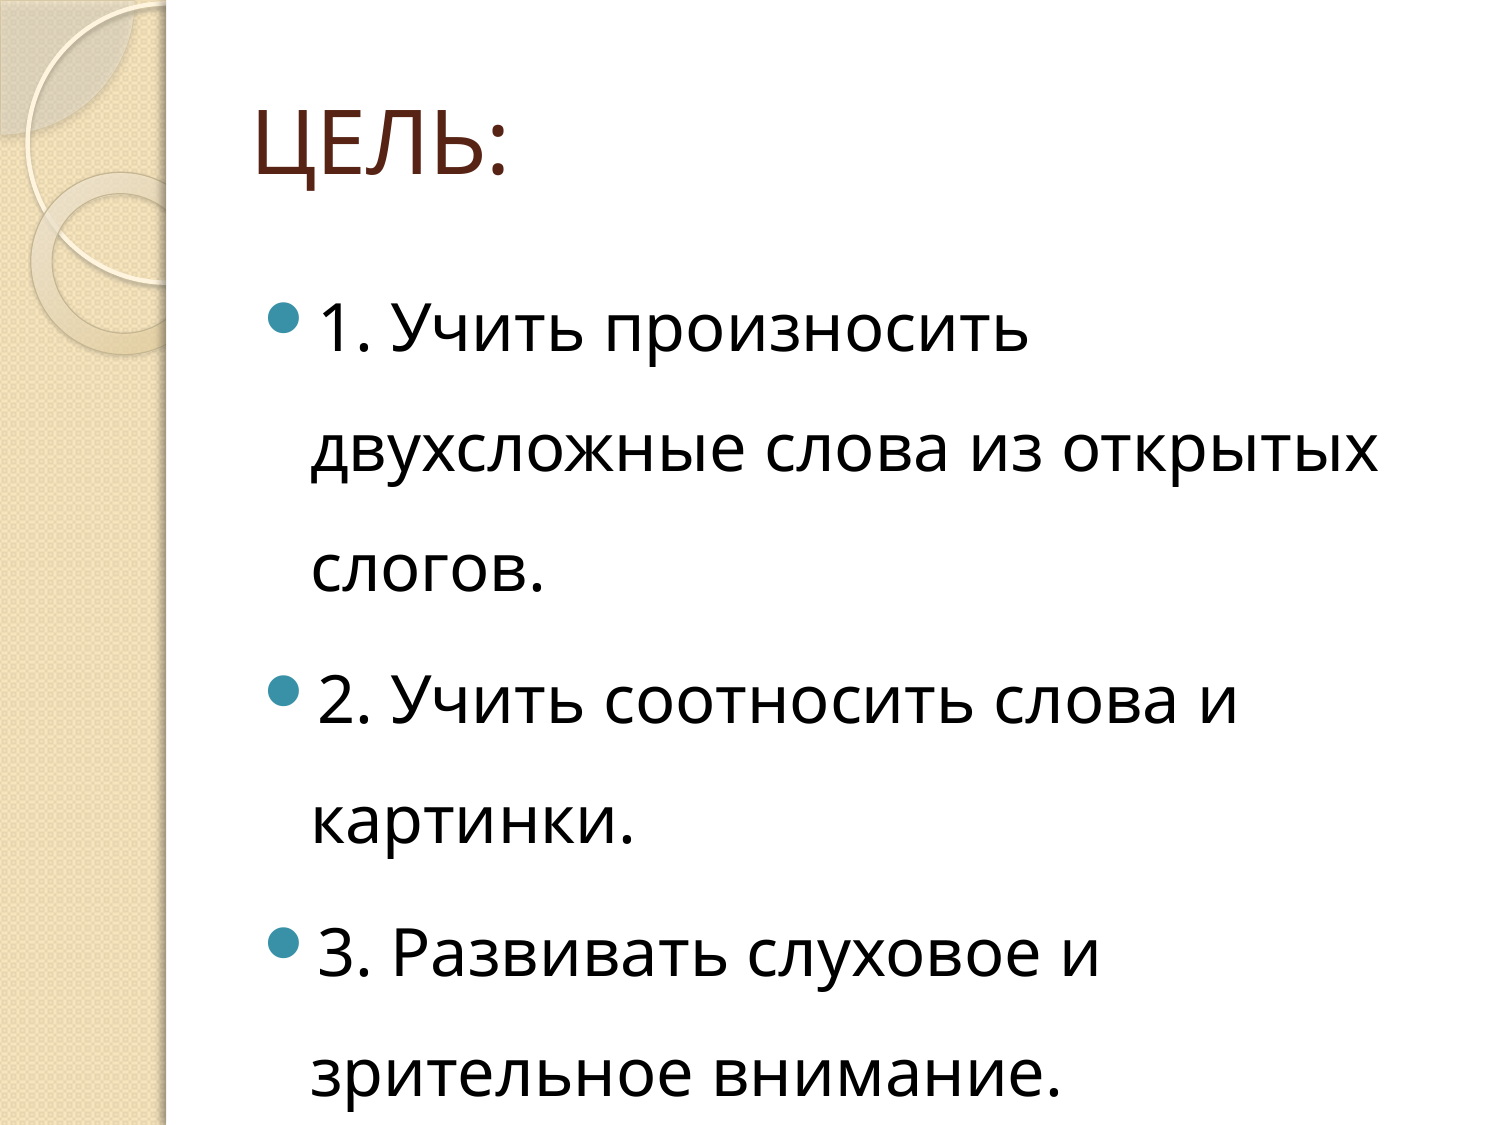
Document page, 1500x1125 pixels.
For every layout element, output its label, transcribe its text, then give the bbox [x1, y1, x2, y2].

title ЦЕЛЬ: [235, 45, 1466, 233]
list 1. Учить произносить двухсложные слова из открытых слогов. 2. Учить соотносить слова и картинки. 3. Развивать слуховое и зрительное внимание. [235, 237, 1466, 1025]
